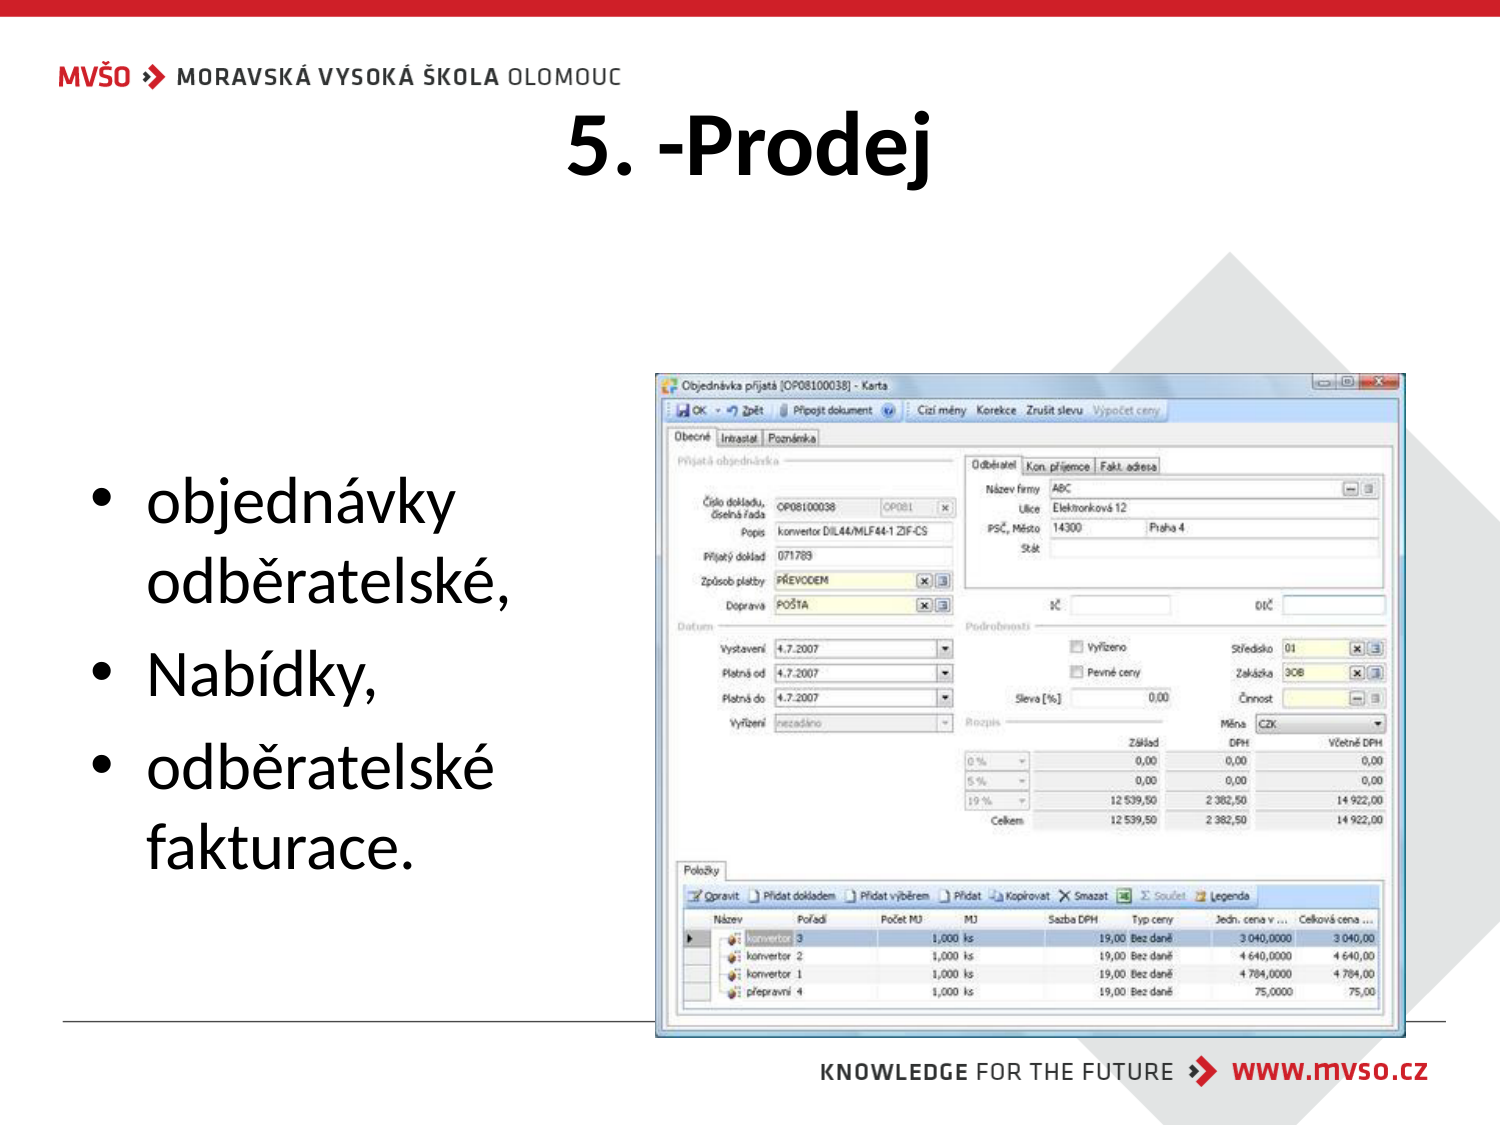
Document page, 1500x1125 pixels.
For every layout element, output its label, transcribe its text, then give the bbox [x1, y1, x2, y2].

picture [0, 0, 1500, 1125]
title 5. -Prodej [75, 45, 1425, 233]
list objednávky odběratelské, Nabídky, odběratelské fakturace. [75, 262, 703, 1005]
